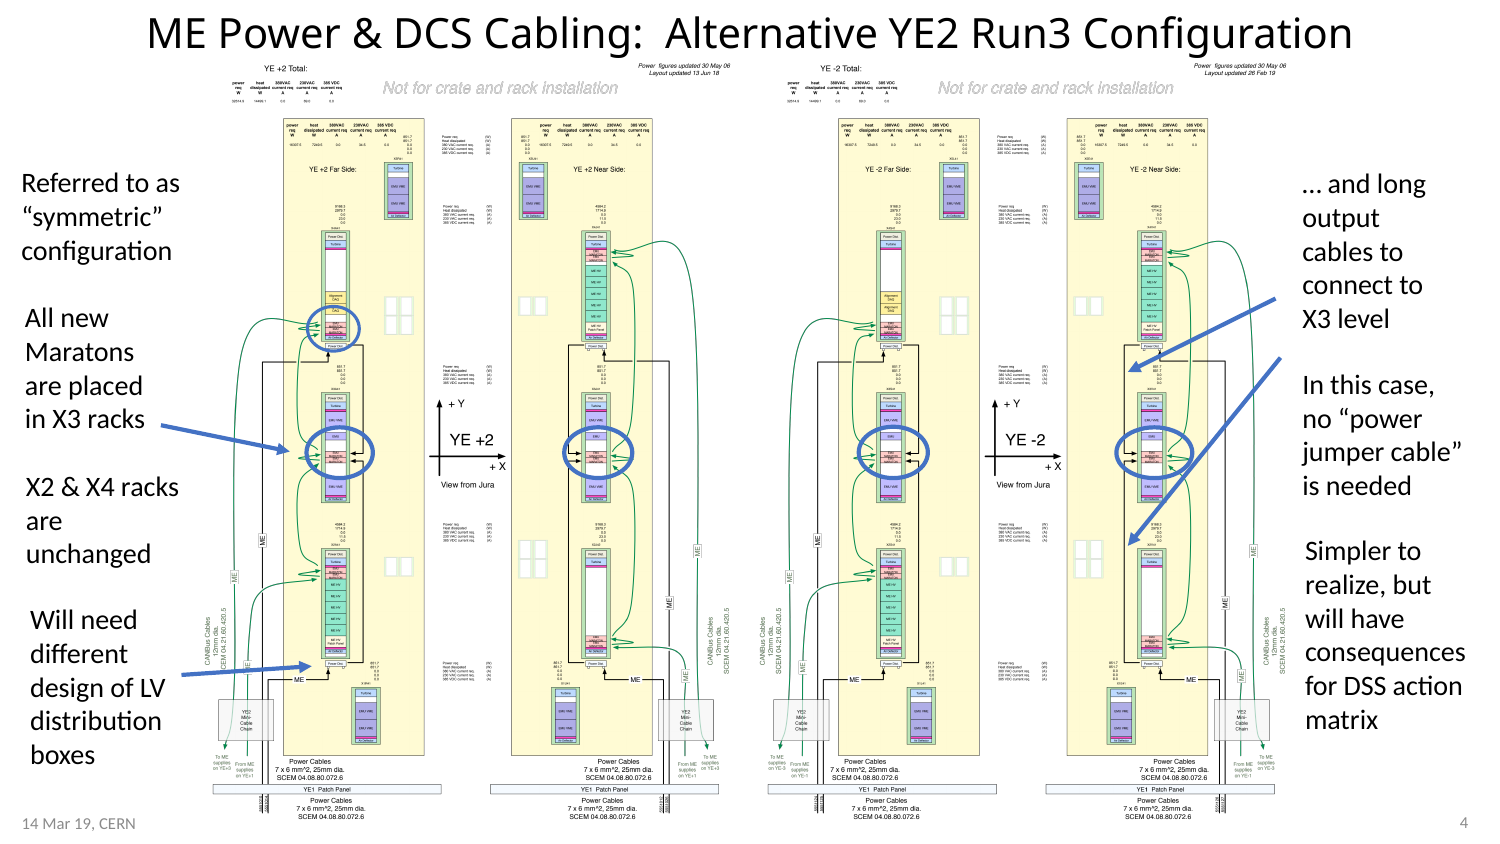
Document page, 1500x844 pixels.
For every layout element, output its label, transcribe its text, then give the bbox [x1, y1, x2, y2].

title ME Power & DCS Cabling: Alternative YE2 Run3 Configuration [103, 4, 1397, 66]
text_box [1127, 298, 1276, 357]
text_box … and long output cables to connect to X3 level [1312, 158, 1468, 342]
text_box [181, 666, 312, 675]
text_box In this case, no “power jumper cable” is needed [1312, 358, 1484, 509]
text_box Referred to as “symmetric” configuration [6, 157, 192, 274]
text_box Will need different design of LV distribution boxes [15, 594, 192, 778]
footer 14 Mar 19, CERN [6, 809, 192, 836]
text_box All new Maratons are placed in X3 racks [10, 292, 174, 442]
slide_number 4 [1312, 808, 1484, 836]
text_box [1127, 357, 1281, 546]
text_box X2 & X4 racks are unchanged [11, 460, 192, 577]
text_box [160, 425, 290, 452]
picture [192, 52, 1312, 844]
text_box Simpler to realize, but will have consequences for DSS action matrix [1312, 525, 1485, 743]
